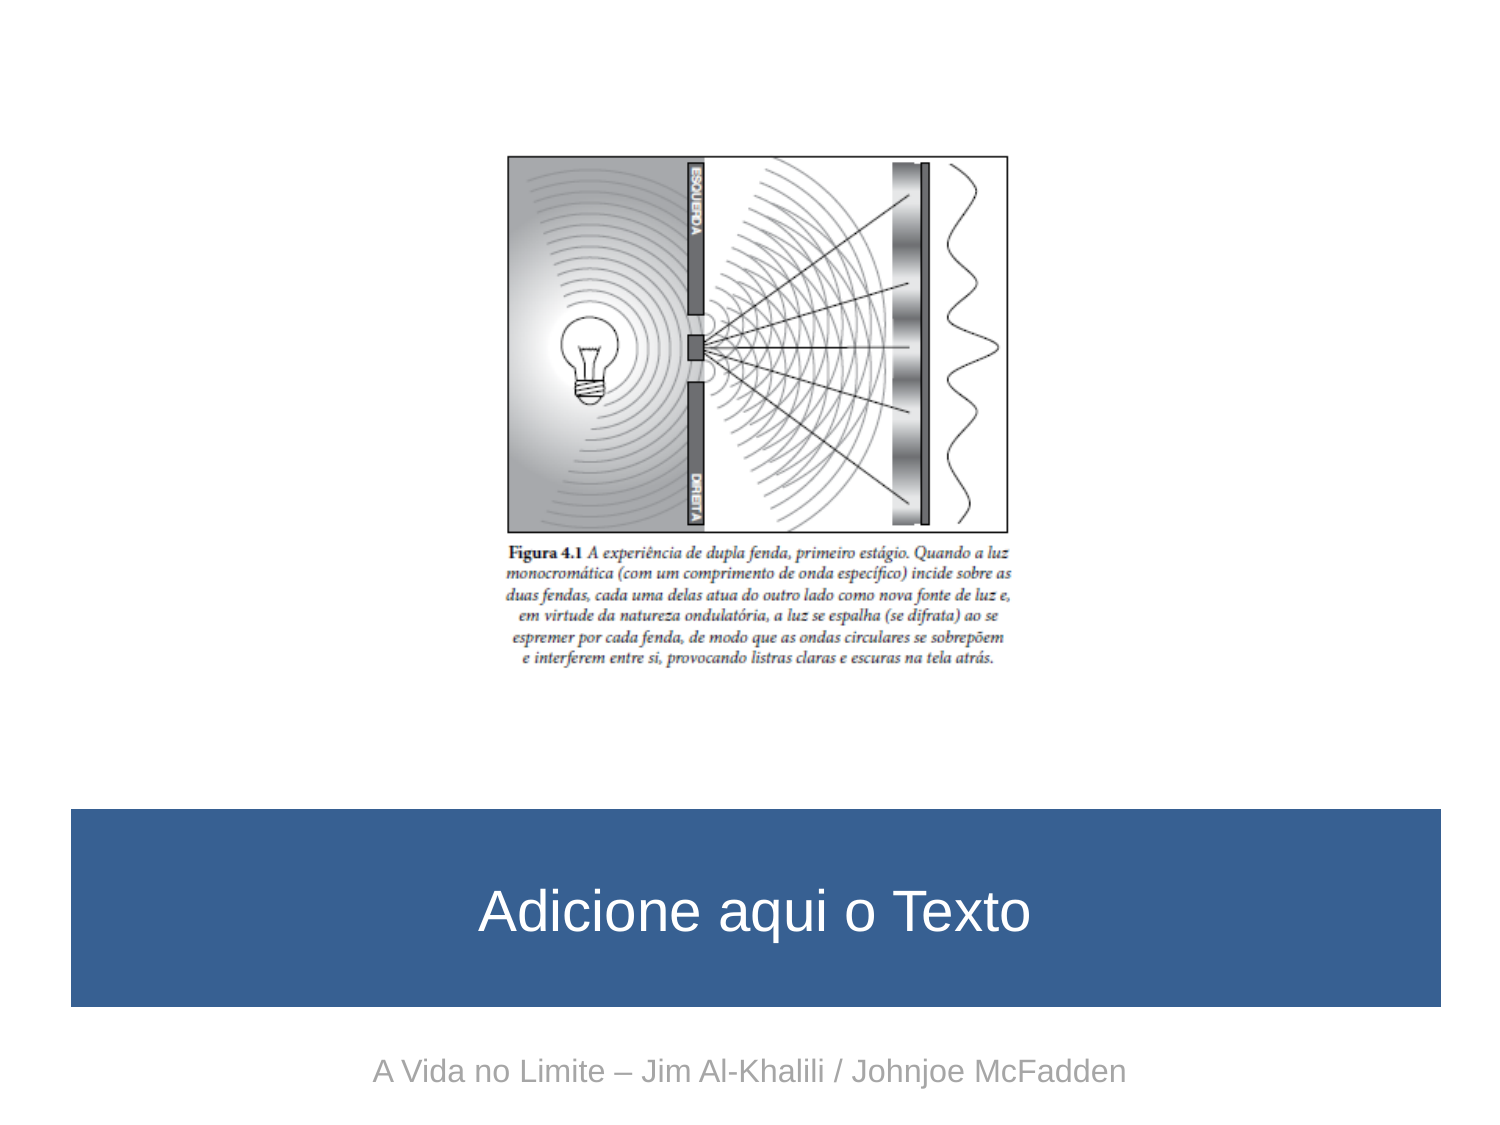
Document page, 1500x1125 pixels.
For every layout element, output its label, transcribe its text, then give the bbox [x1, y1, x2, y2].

picture [455, 125, 1035, 679]
text_box Adicione aqui o Texto [70, 808, 1442, 1008]
footer A Vida no Limite – Jim Al-Khalili / Johnjoe McFadden [0, 1042, 1500, 1103]
